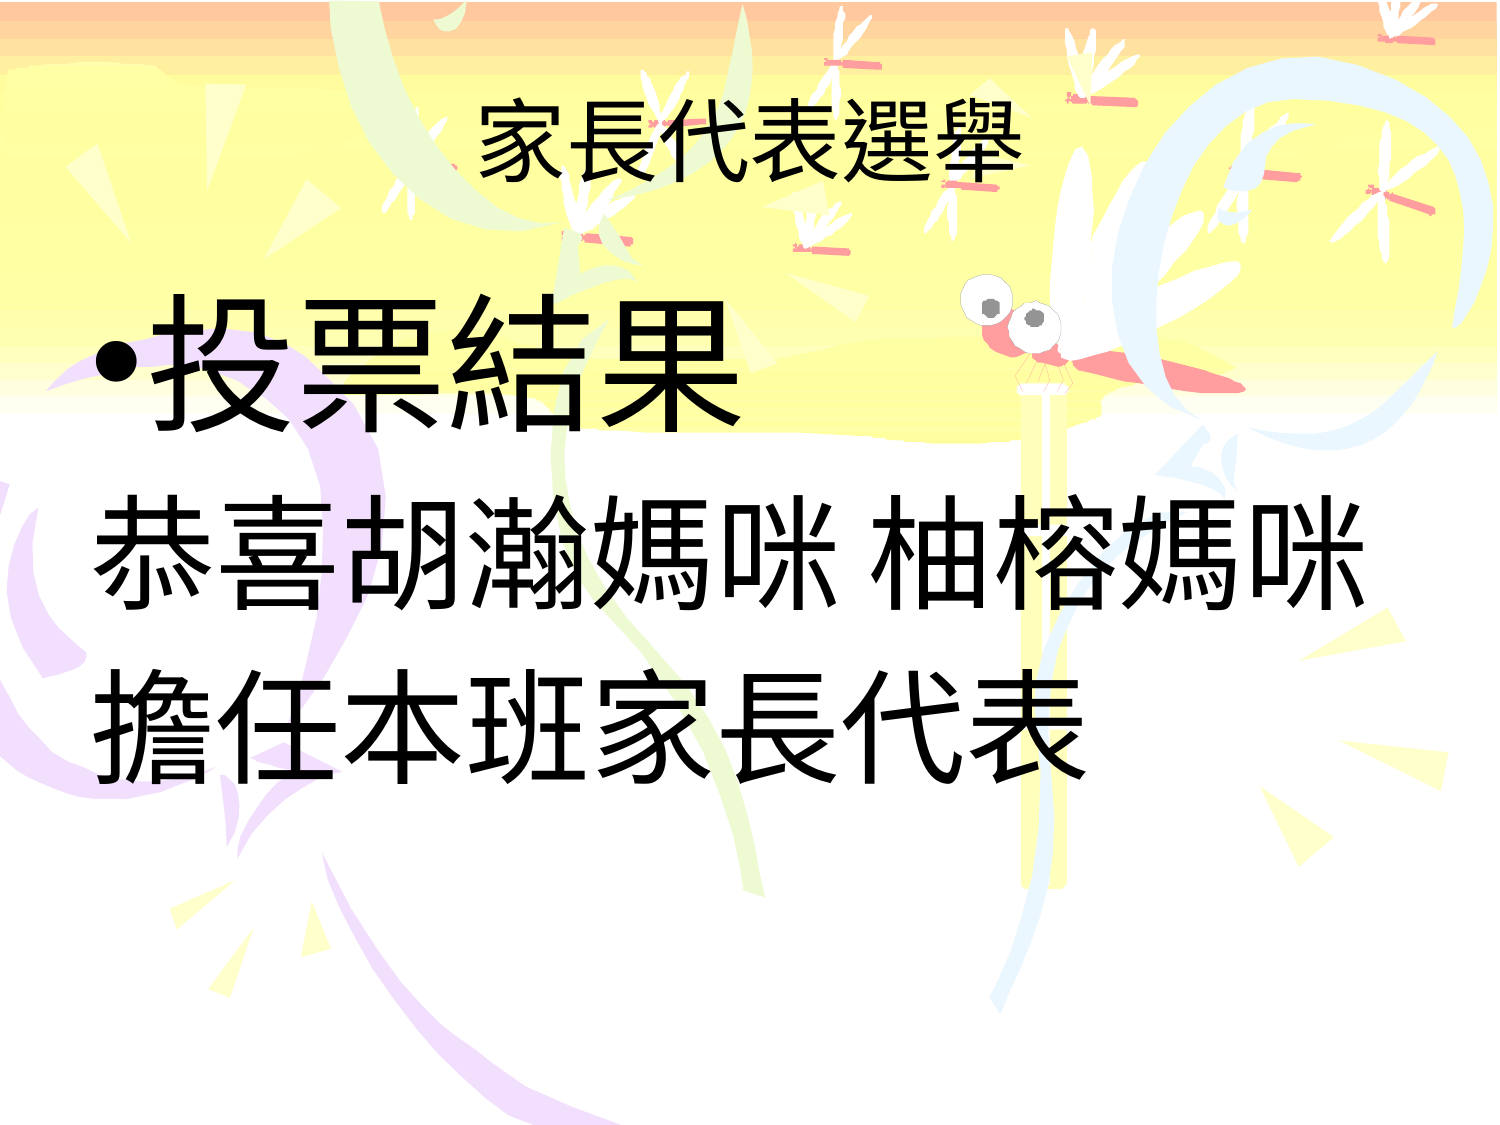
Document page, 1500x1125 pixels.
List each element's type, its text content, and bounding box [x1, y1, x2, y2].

list 投票結果 恭喜胡瀚媽咪 柚榕媽咪 擔任本班家長代表 [75, 262, 1425, 1005]
title 家長代表選舉 [75, 45, 1425, 233]
